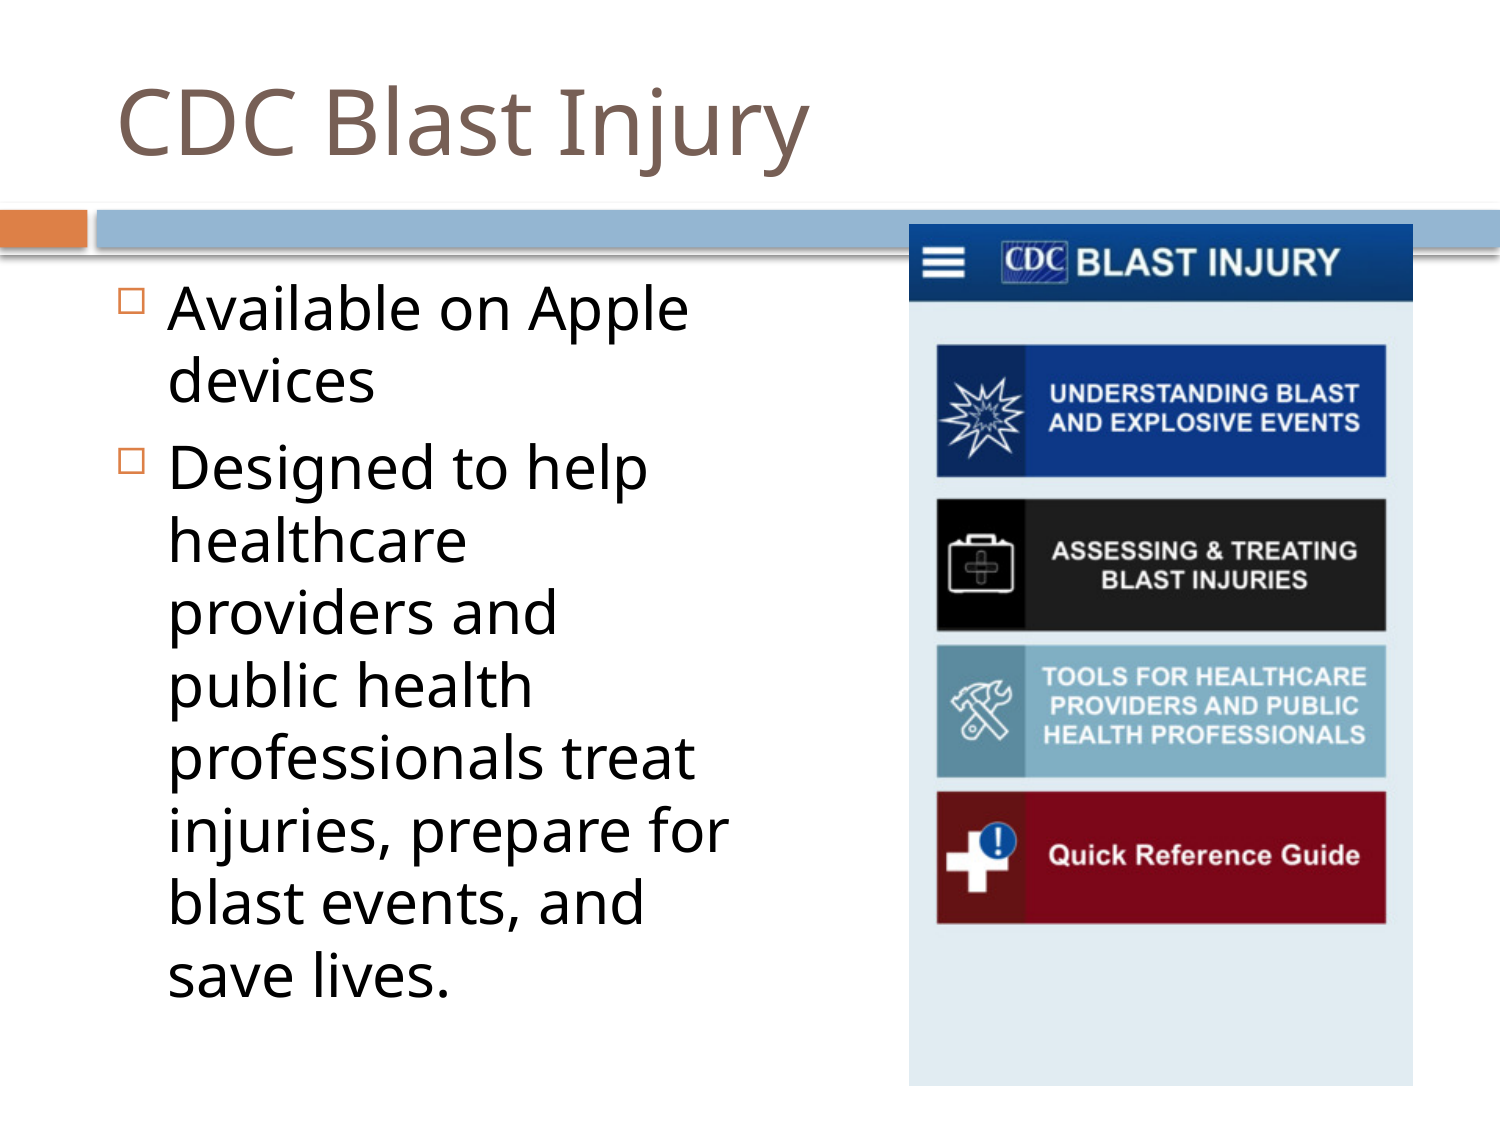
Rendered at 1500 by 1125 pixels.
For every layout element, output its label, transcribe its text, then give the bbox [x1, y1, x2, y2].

list Available on Apple devices Designed to help healthcare providers and public health professionals treat injuries, prepare for blast events, and save lives. [100, 262, 763, 1001]
title CDC Blast Injury [100, 37, 1439, 201]
picture [909, 224, 1413, 1087]
